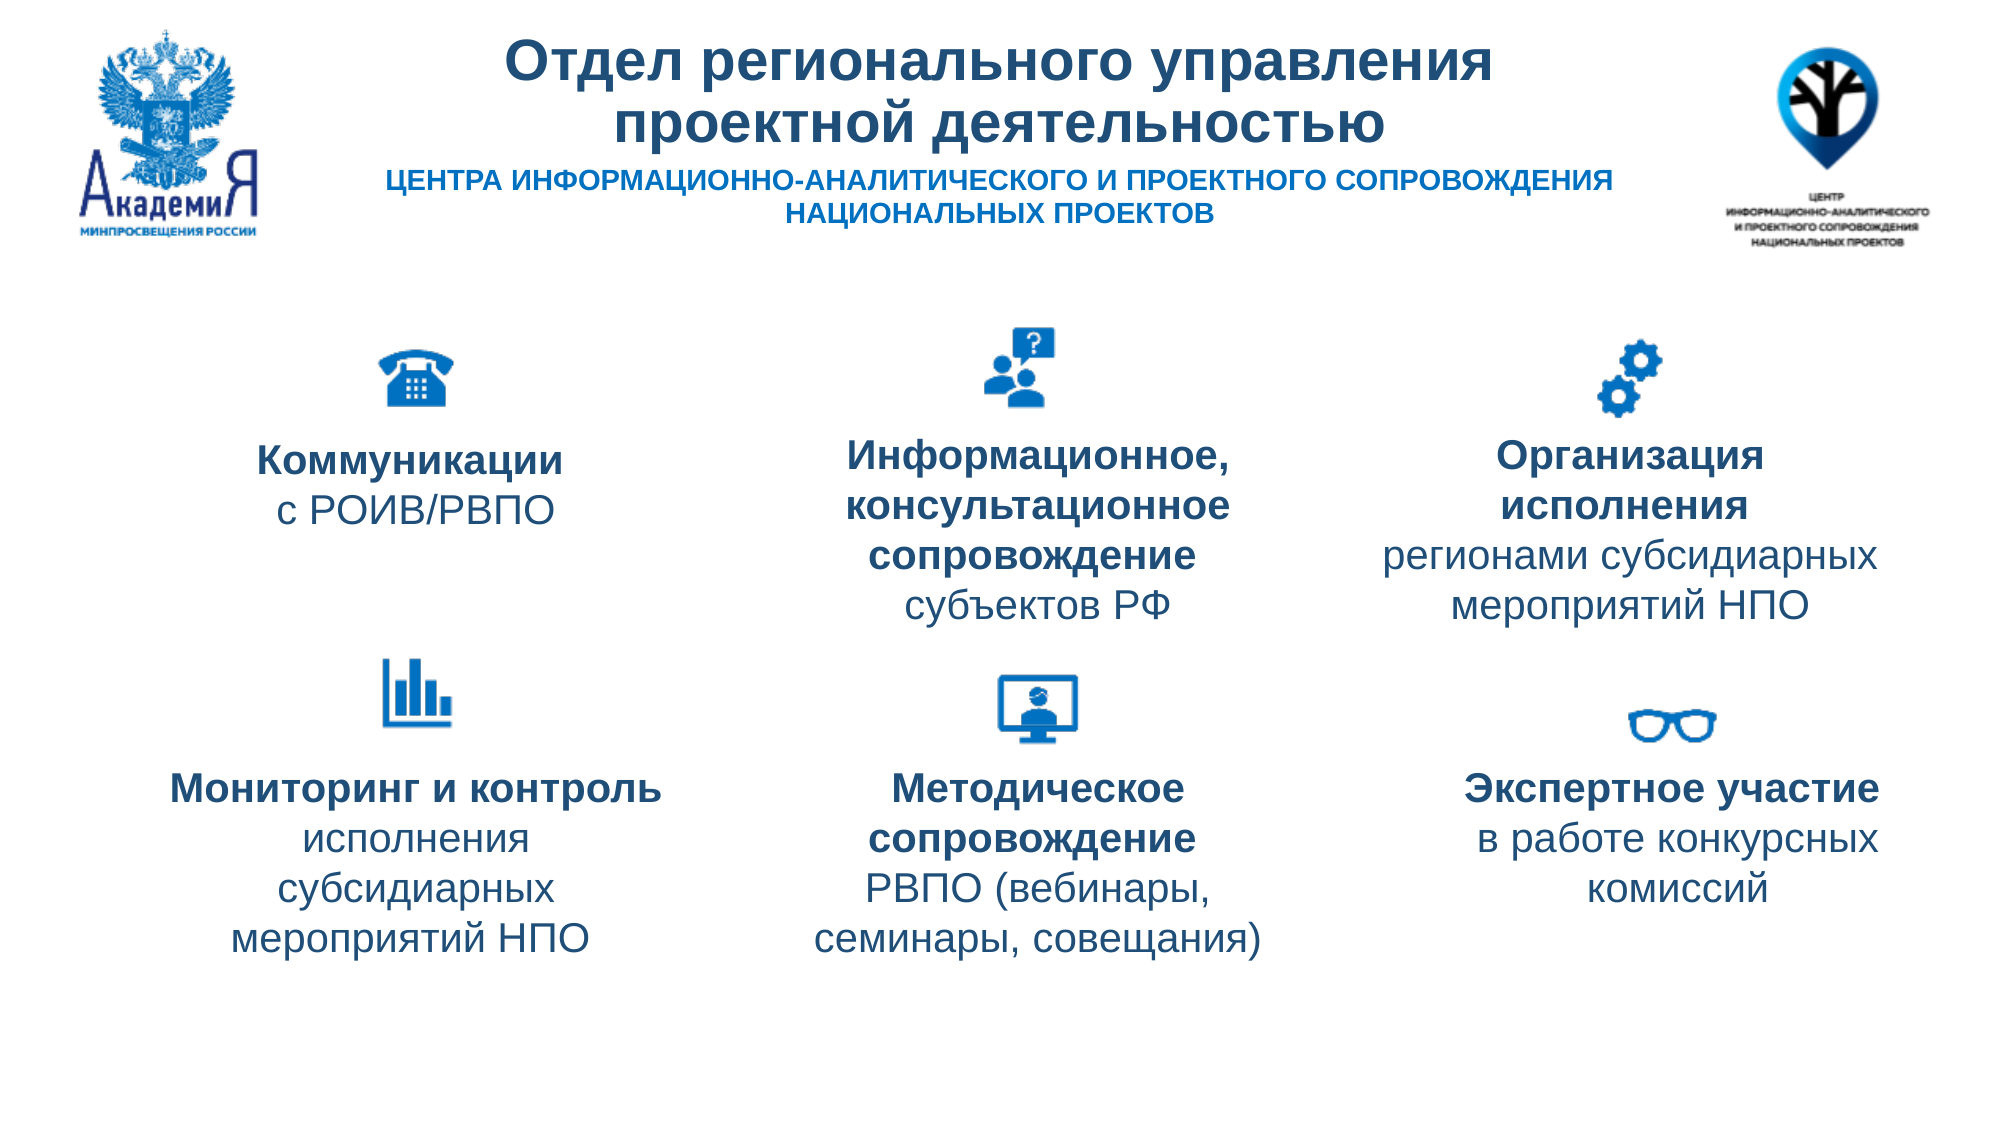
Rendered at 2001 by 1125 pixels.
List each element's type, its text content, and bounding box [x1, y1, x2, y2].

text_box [990, 660, 1087, 757]
picture [369, 331, 464, 426]
picture [1719, 41, 1936, 264]
text_box Коммуникации с РОИВ/РВПО [186, 423, 647, 635]
picture [369, 645, 465, 742]
text_box Мониторинг и контроль исполнения субсидиарных мероприятий НПО [141, 751, 691, 986]
picture [1624, 678, 1721, 775]
text_box Экспертное участие в работе конкурсных комиссий [1403, 751, 1953, 986]
picture [64, 24, 265, 247]
text_box Методическое сопровождение РВПО (вебинары, семинары, совещания) [763, 751, 1313, 1005]
picture [972, 320, 1067, 415]
text_box Информационное, консультационное сопровождение субъектов РФ [763, 418, 1313, 635]
text_box Организация исполнения регионами субсидиарных мероприятий НПО [1356, 418, 1905, 663]
picture [1582, 331, 1677, 426]
